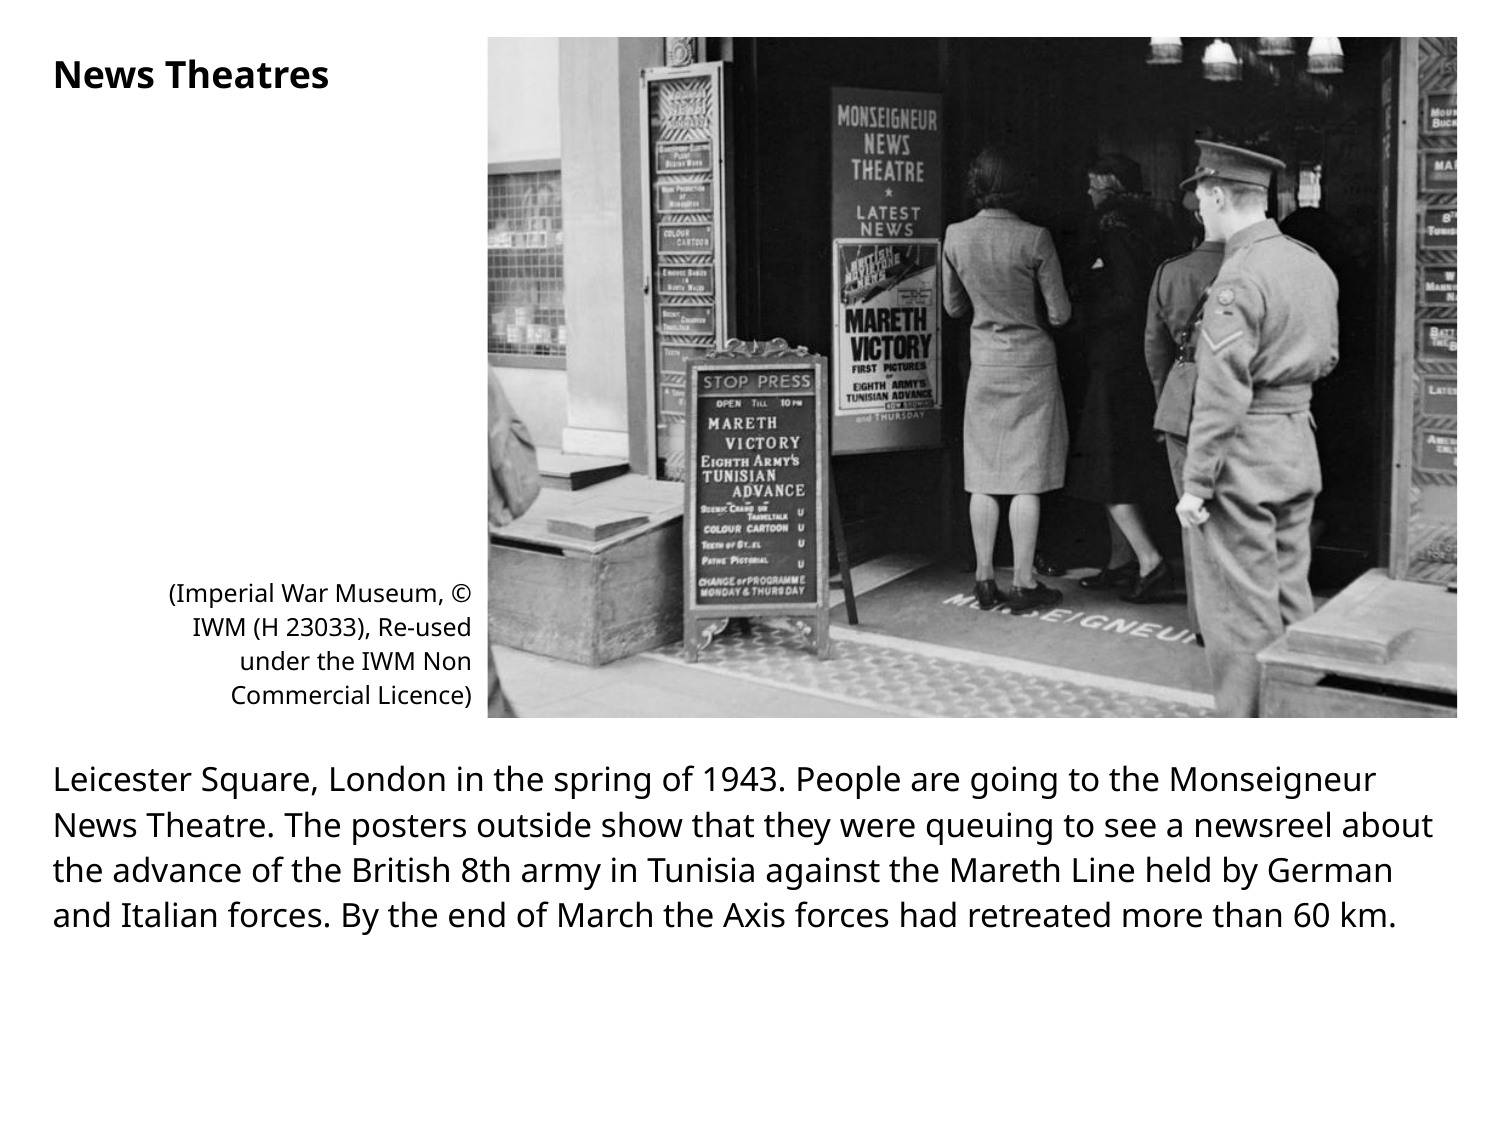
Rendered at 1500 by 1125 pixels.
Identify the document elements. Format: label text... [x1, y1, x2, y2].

picture [487, 37, 1458, 718]
list Leicester Square, London in the spring of 1943. People are going to the Monseigneur News Theatre. The posters outside show that they were queuing to see a newsreel about the advance of the British 8th army in Tunisia against the Mareth Line held by German and Italian forces. By the end of March the Axis forces had retreated more than 60 km. [37, 745, 1458, 1088]
list (Imperial War Museum, © IWM (H 23033), Re-used under the IWM Non Commercial Licence) [145, 371, 487, 718]
title News Theatres [37, 37, 487, 188]
